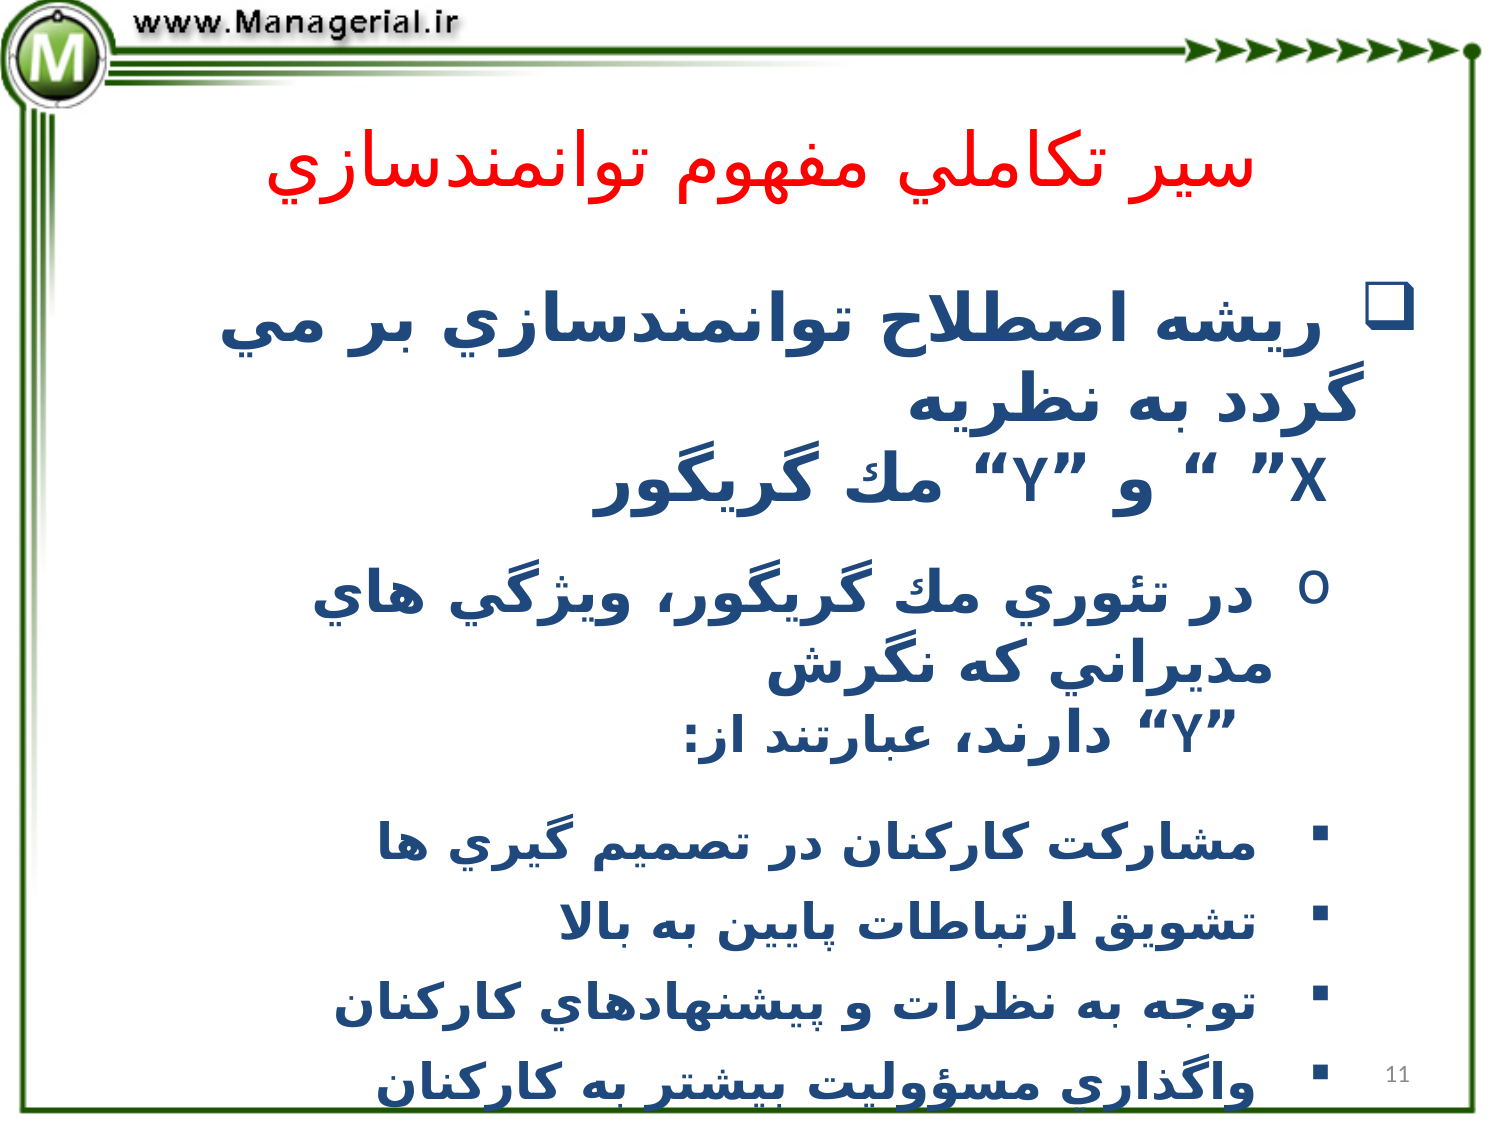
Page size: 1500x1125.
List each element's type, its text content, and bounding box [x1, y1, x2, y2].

picture [0, 247, 1500, 1125]
picture [0, 0, 1500, 66]
text_box ريشه اصطلاح توانمندسازي بر مي گردد به نظريه X” “ و ”Y“ مك گريگور در تئوري مك گريگور، ويژگي هاي مديراني كه نگرش ”Y“ دارند، عبارتند از: مشاركت كاركنان در تصميم گيري ها تشويق ارتباطات پايين به بالا توجه به نظرات و پيشنهادهاي كاركنان واگذاري مسؤوليت بيشتر به كاركنان تلاش در جهت توسعه و غناي شغلي كاركنان [70, 267, 1500, 1125]
title سير تكاملي مفهوم توانمندسازي [0, 66, 1500, 247]
slide_number 11 [1074, 1042, 1425, 1103]
